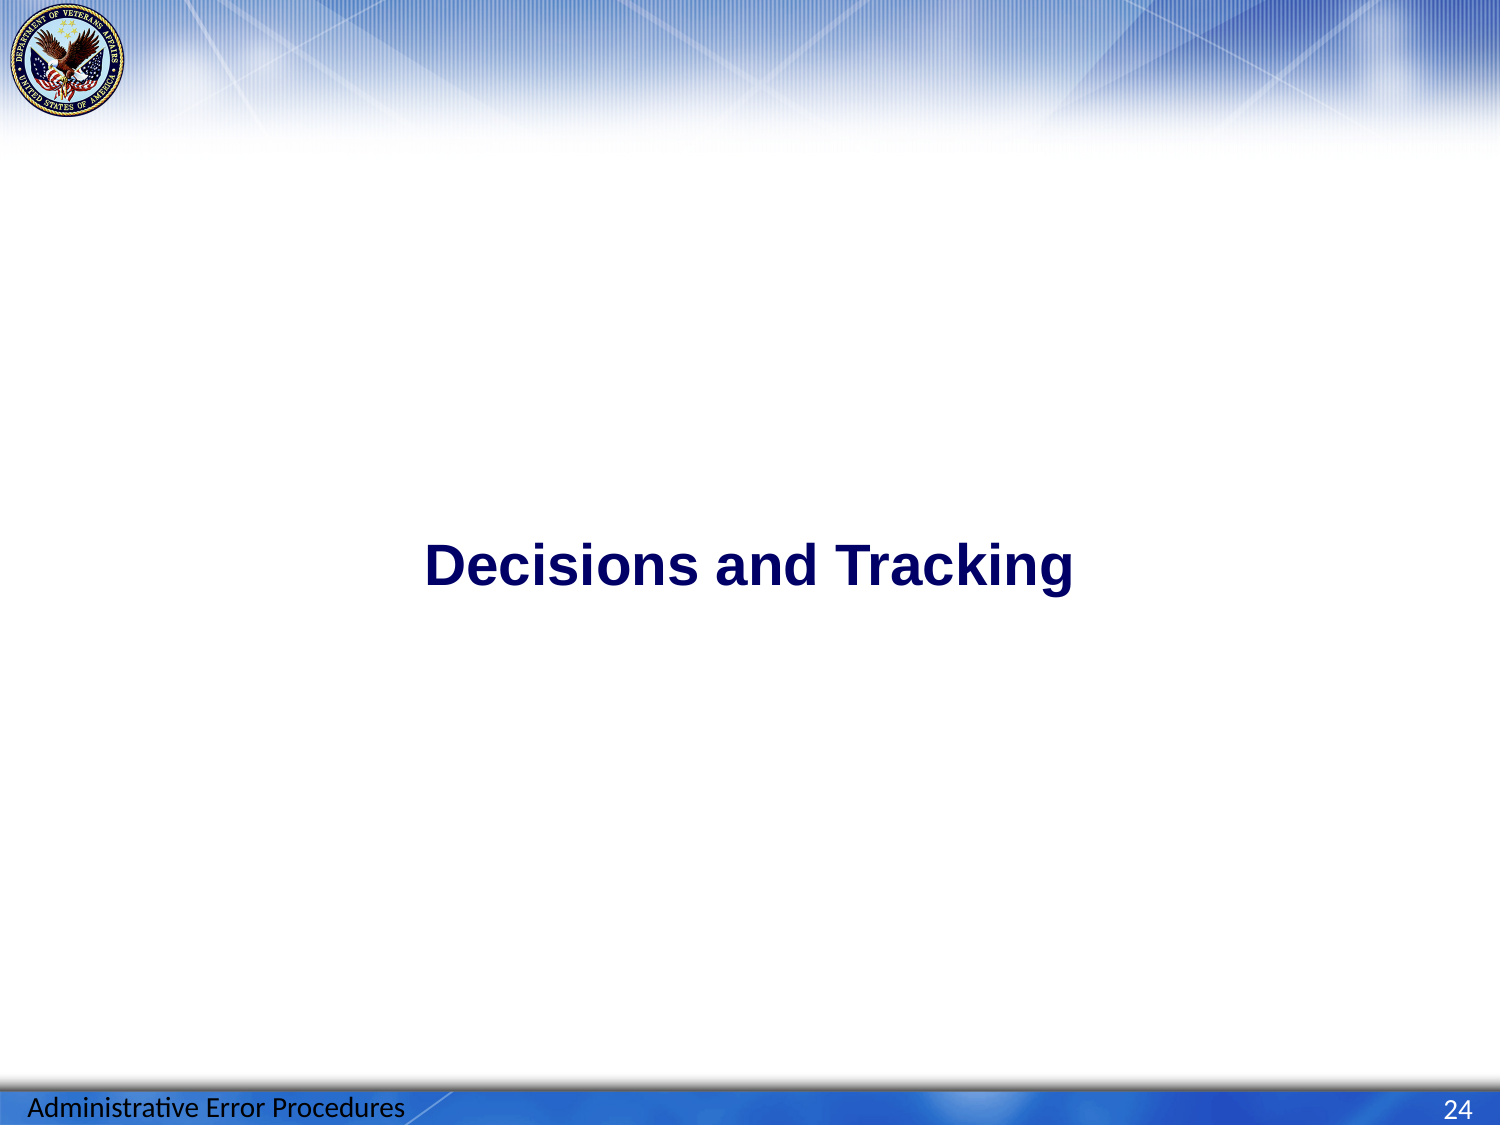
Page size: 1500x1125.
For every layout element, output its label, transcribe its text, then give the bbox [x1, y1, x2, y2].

picture [0, 650, 1500, 1125]
picture [0, 0, 1500, 474]
footer Administrative Error Procedures [12, 1081, 714, 1119]
title Decisions and Tracking [0, 474, 1500, 650]
slide_number 24 [1137, 1083, 1488, 1125]
